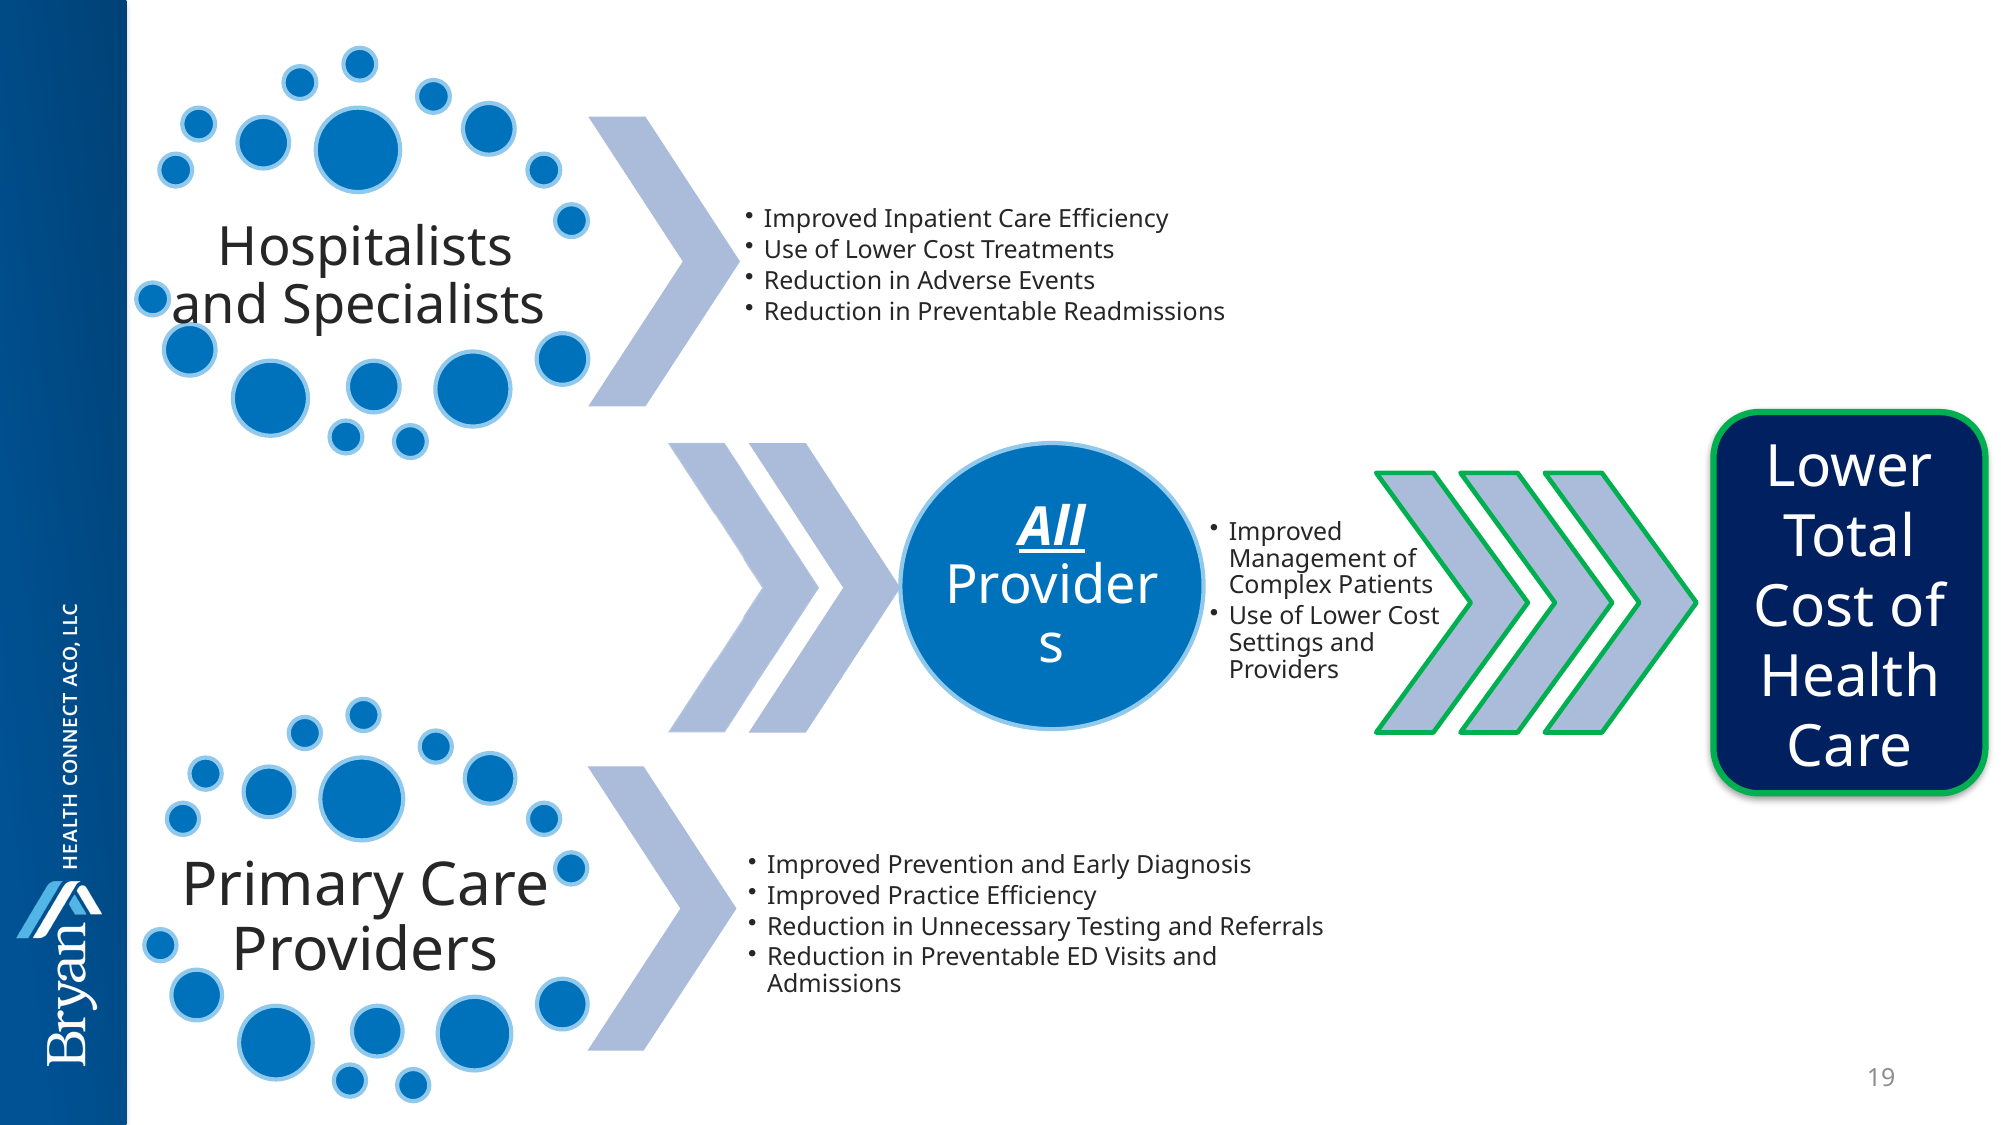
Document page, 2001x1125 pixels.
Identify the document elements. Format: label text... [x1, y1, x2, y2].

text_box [34, 698, 1986, 1125]
picture [17, 605, 102, 1066]
text_box Lower Total Cost of Health Care [1813, 408, 1989, 700]
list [131, 0, 1806, 698]
